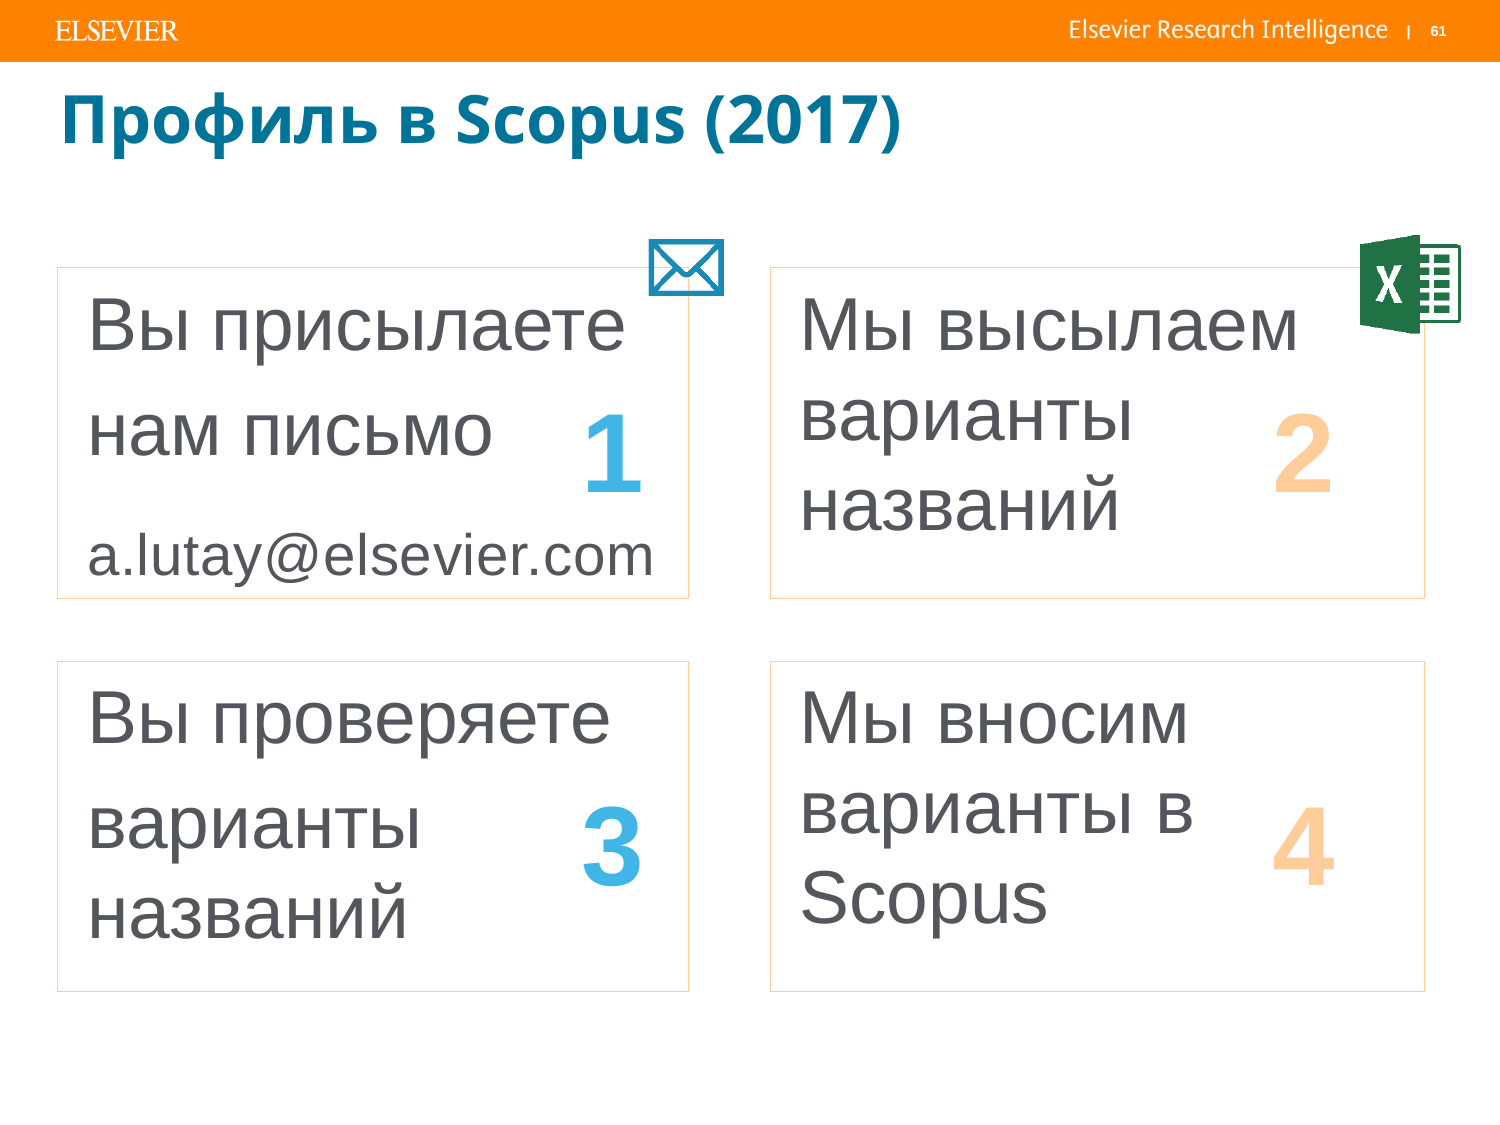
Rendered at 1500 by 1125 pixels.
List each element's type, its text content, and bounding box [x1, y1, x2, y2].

title Профиль в Scopus (2017) [44, 65, 1396, 168]
picture [0, 0, 1500, 62]
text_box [769, 235, 1461, 599]
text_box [57, 218, 735, 599]
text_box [769, 660, 1426, 993]
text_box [57, 660, 689, 993]
